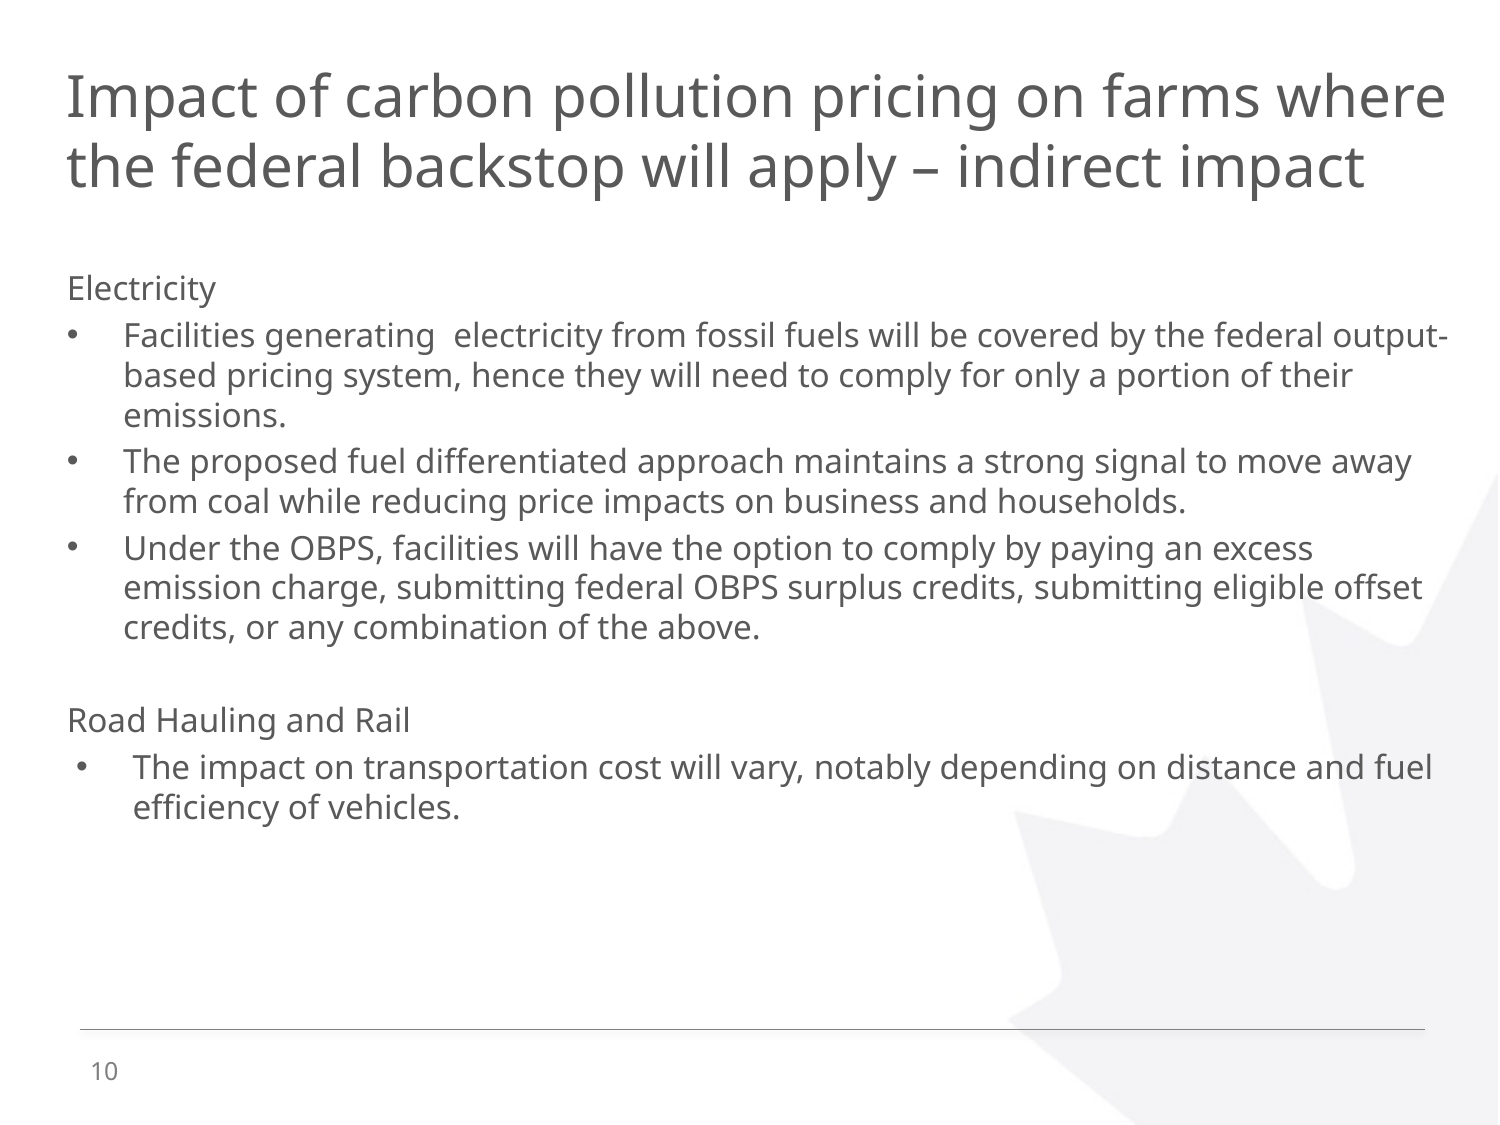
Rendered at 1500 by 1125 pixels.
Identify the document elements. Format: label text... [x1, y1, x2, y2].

list Electricity Facilities generating electricity from fossil fuels will be covered by the federal output-based pricing system, hence they will need to comply for only a portion of their emissions. The proposed fuel differentiated approach maintains a strong signal to move away from coal while reducing price impacts on business and households. Under the OBPS, facilities will have the option to comply by paying an excess emission charge, submitting federal OBPS surplus credits, submitting eligible offset credits, or any combination of the above. Road Hauling and Rail The impact on transportation cost will vary, notably depending on distance and fuel efficiency of vehicles. [51, 260, 1470, 982]
slide_number 10 [75, 1042, 237, 1103]
picture [970, 442, 1498, 1125]
title Impact of carbon pollution pricing on farms where the federal backstop will apply – indirect impact [51, 45, 1470, 207]
